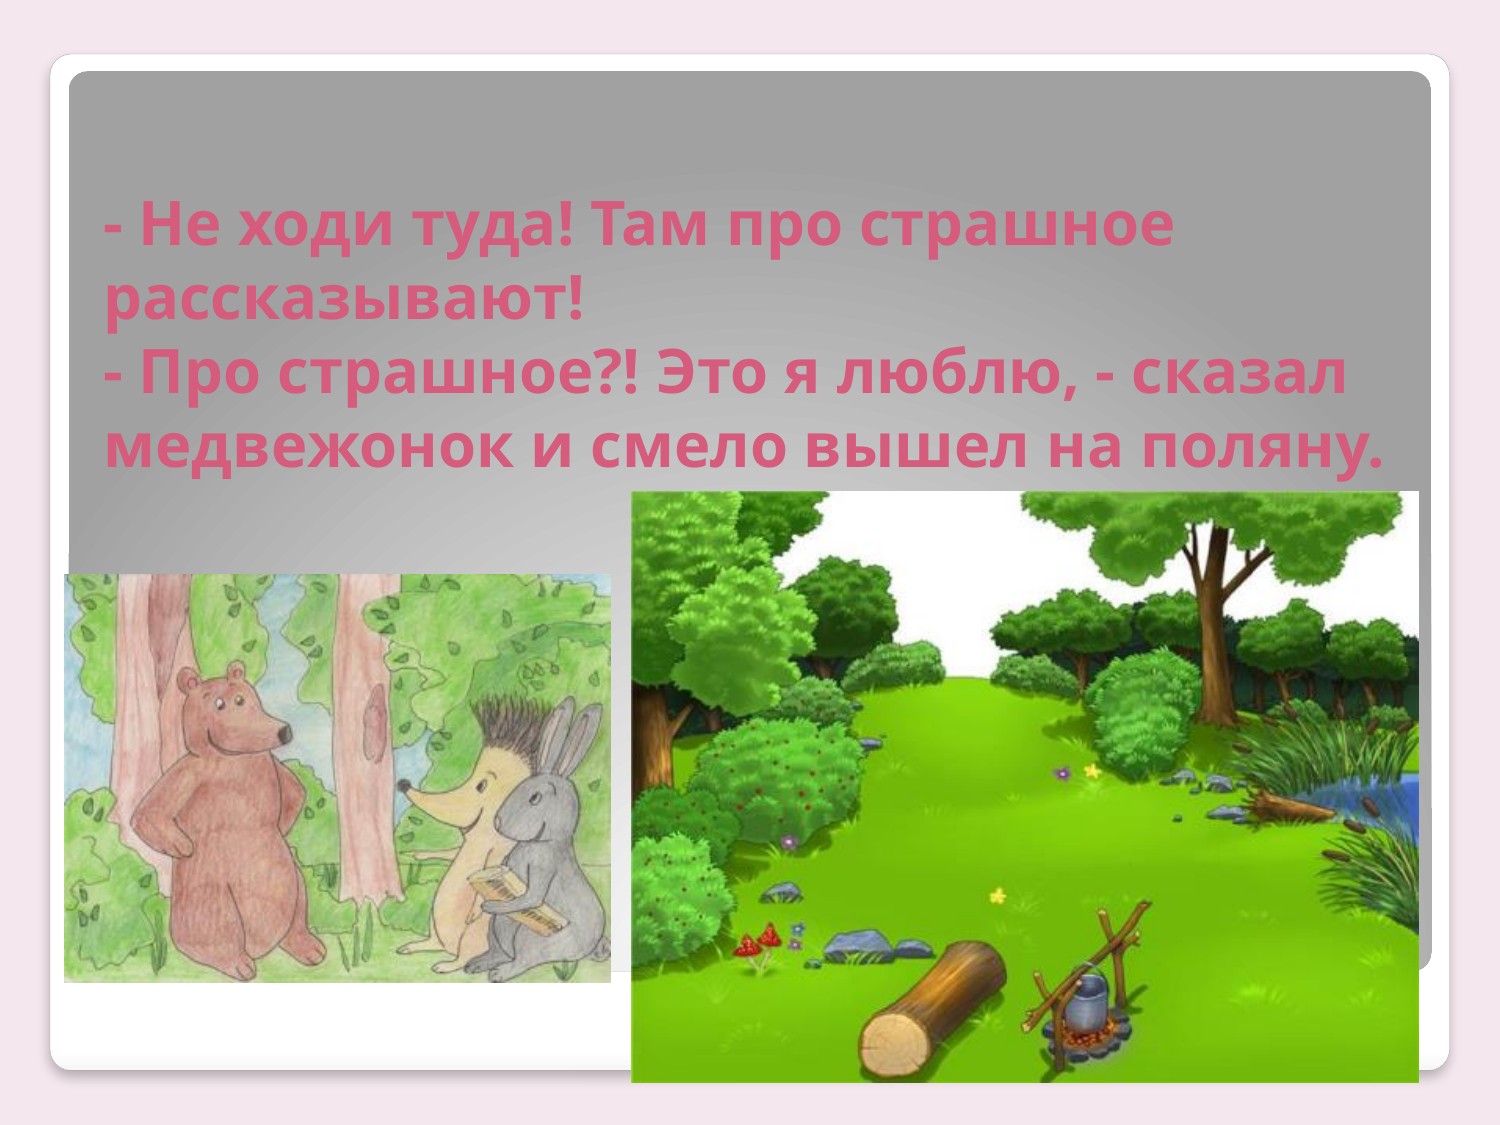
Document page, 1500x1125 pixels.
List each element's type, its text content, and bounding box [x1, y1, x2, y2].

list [631, 491, 1419, 1083]
title - Не ходи туда! Там про страшное рассказывают! - Про страшное?! Это я люблю, - сказал медвежонок и смело вышел на поляну. [88, 172, 1431, 487]
picture [64, 573, 611, 983]
